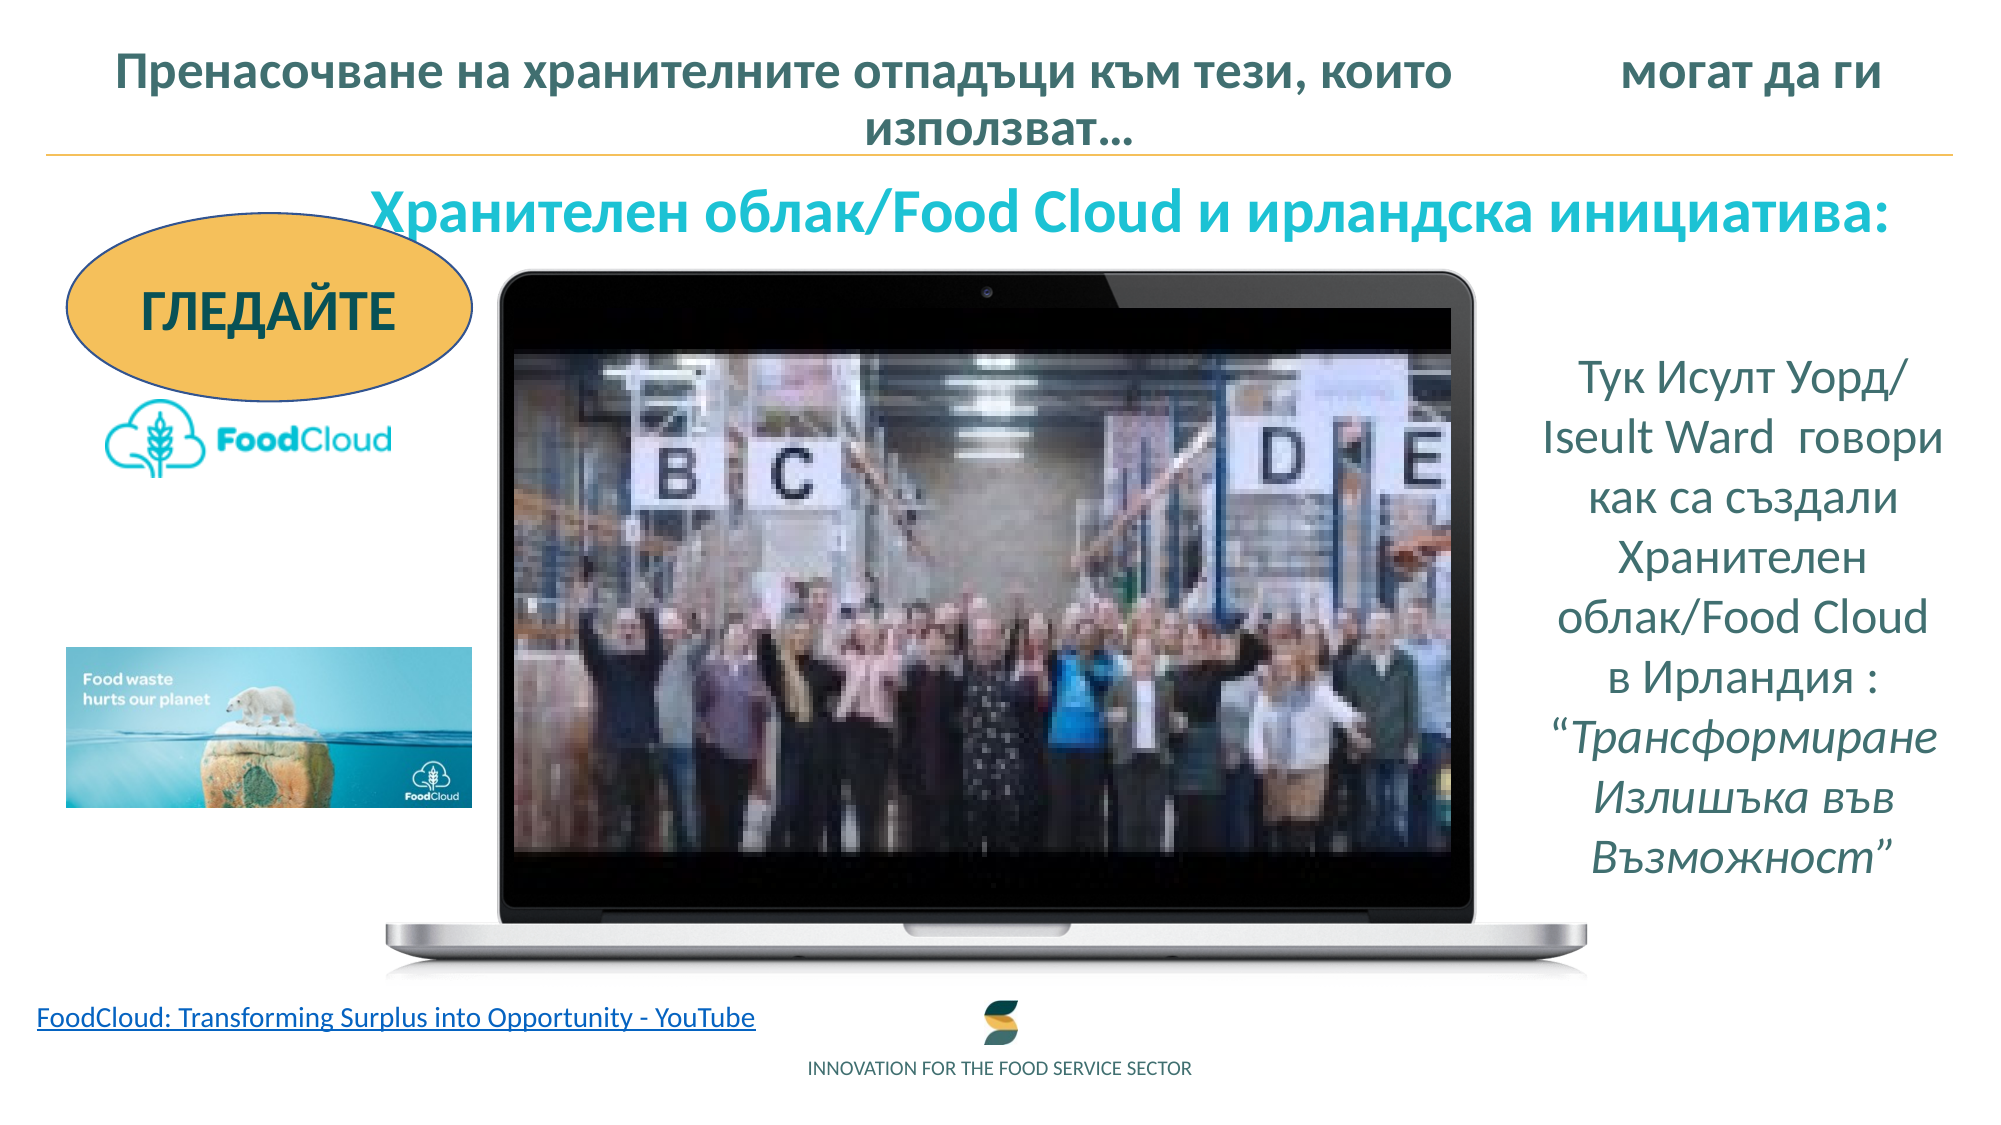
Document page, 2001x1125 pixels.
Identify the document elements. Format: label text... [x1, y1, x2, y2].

picture [66, 269, 1631, 1045]
list Хранителен облак/Food Cloud и ирландска инициатива: [262, 171, 2000, 269]
text_box Тук Исулт Уорд/ Iseult Ward говори как са създали Хранителен облак/Food Cloud в Ирландия : “Трансформиране Излишъка във Възможност” [1526, 335, 1961, 936]
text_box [514, 307, 1452, 894]
text_box ГЛЕДАЙТЕ [65, 212, 474, 399]
text_box FoodCloud: Transforming Surplus into Opportunity - YouTube [21, 990, 789, 1041]
list Пренасочване на хранителните отпадъци към тези, които могат да ги използват… [0, 35, 2000, 166]
